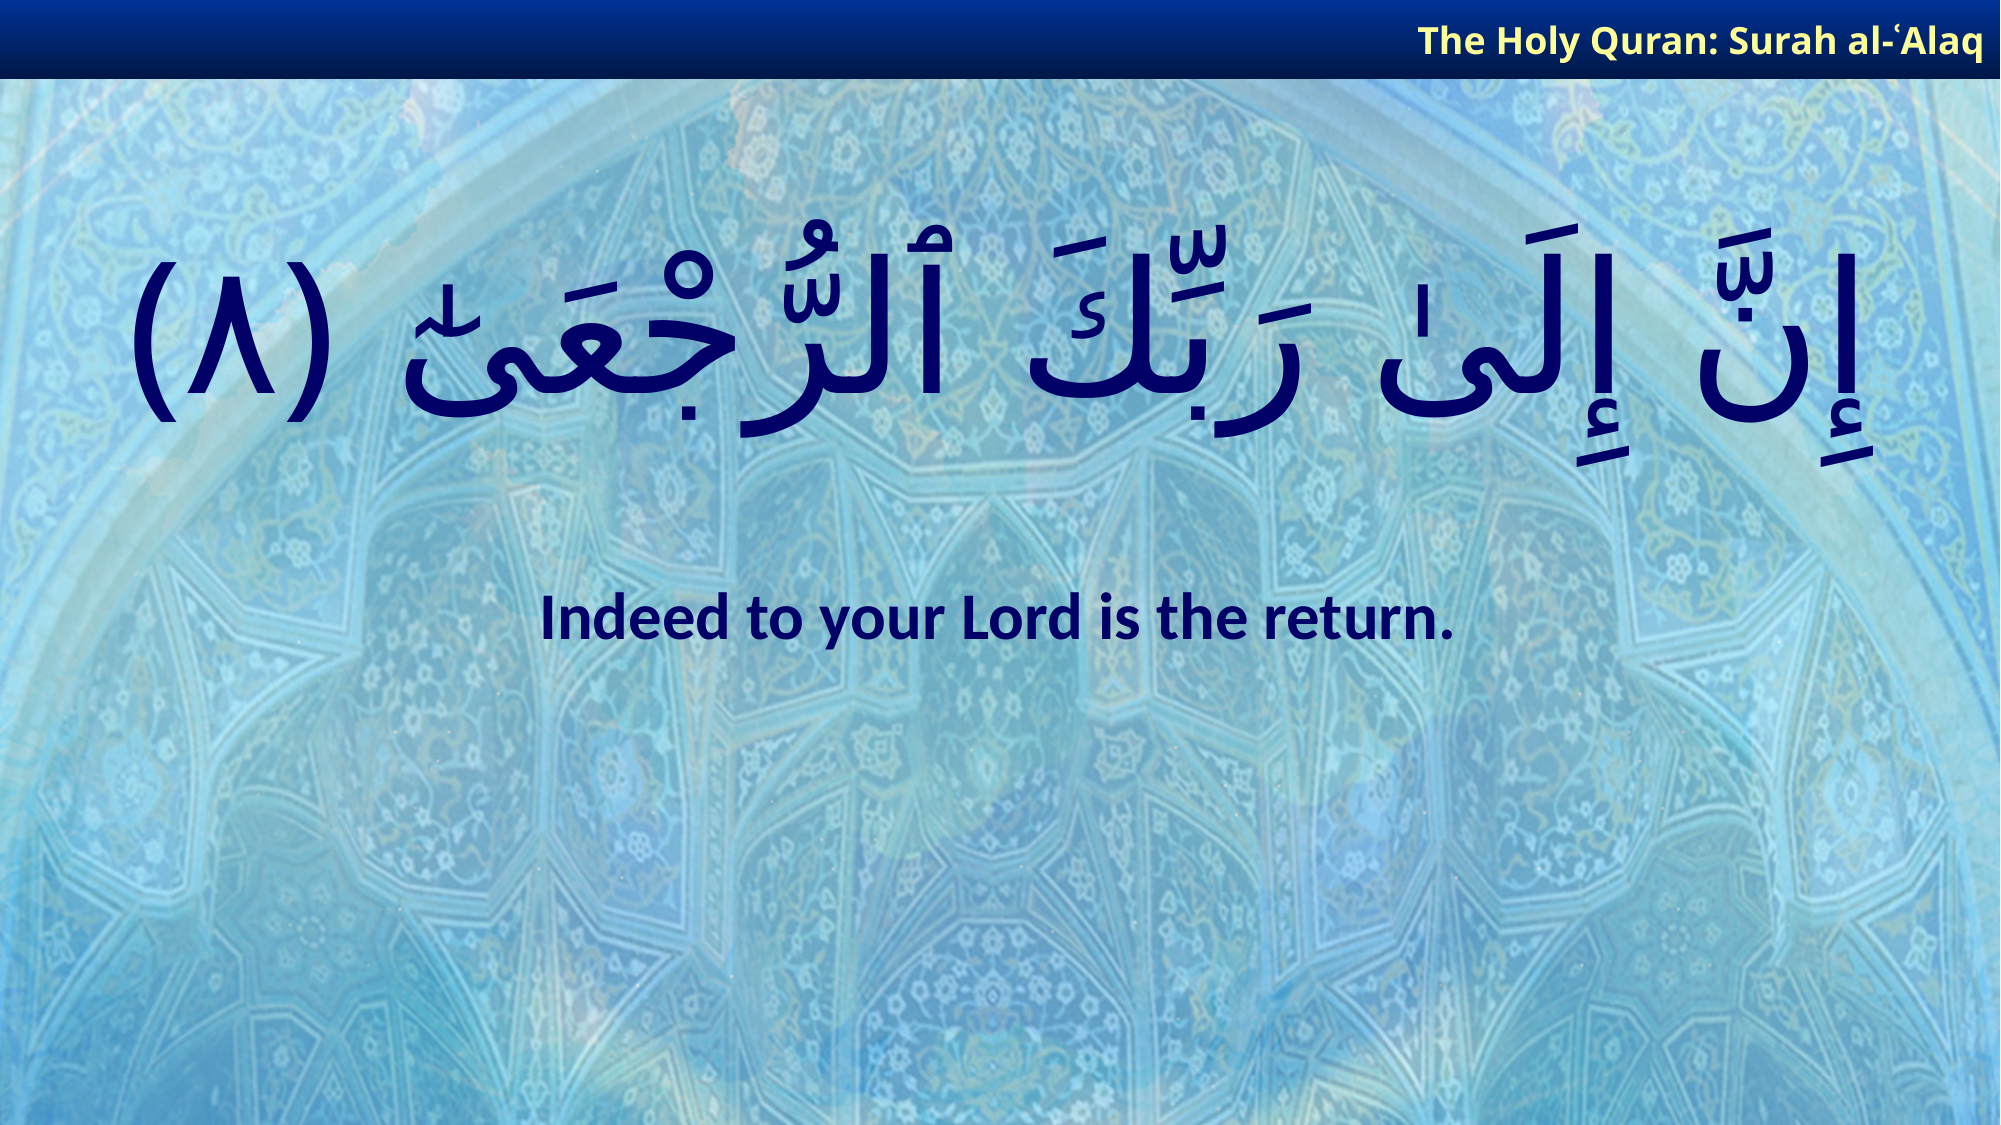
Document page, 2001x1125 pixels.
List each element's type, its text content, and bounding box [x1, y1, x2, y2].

subtitle Indeed to your Lord is the return. [7, 574, 1989, 862]
text_box The Holy Quran: Surah al-ʿAlaq [0, 0, 2000, 79]
picture [0, 0, 2001, 1125]
title إِنَّ إِلَىٰ رَبِّكَ ٱلرُّجْعَىٰٓ ﴿٨﴾ [0, 231, 2000, 473]
